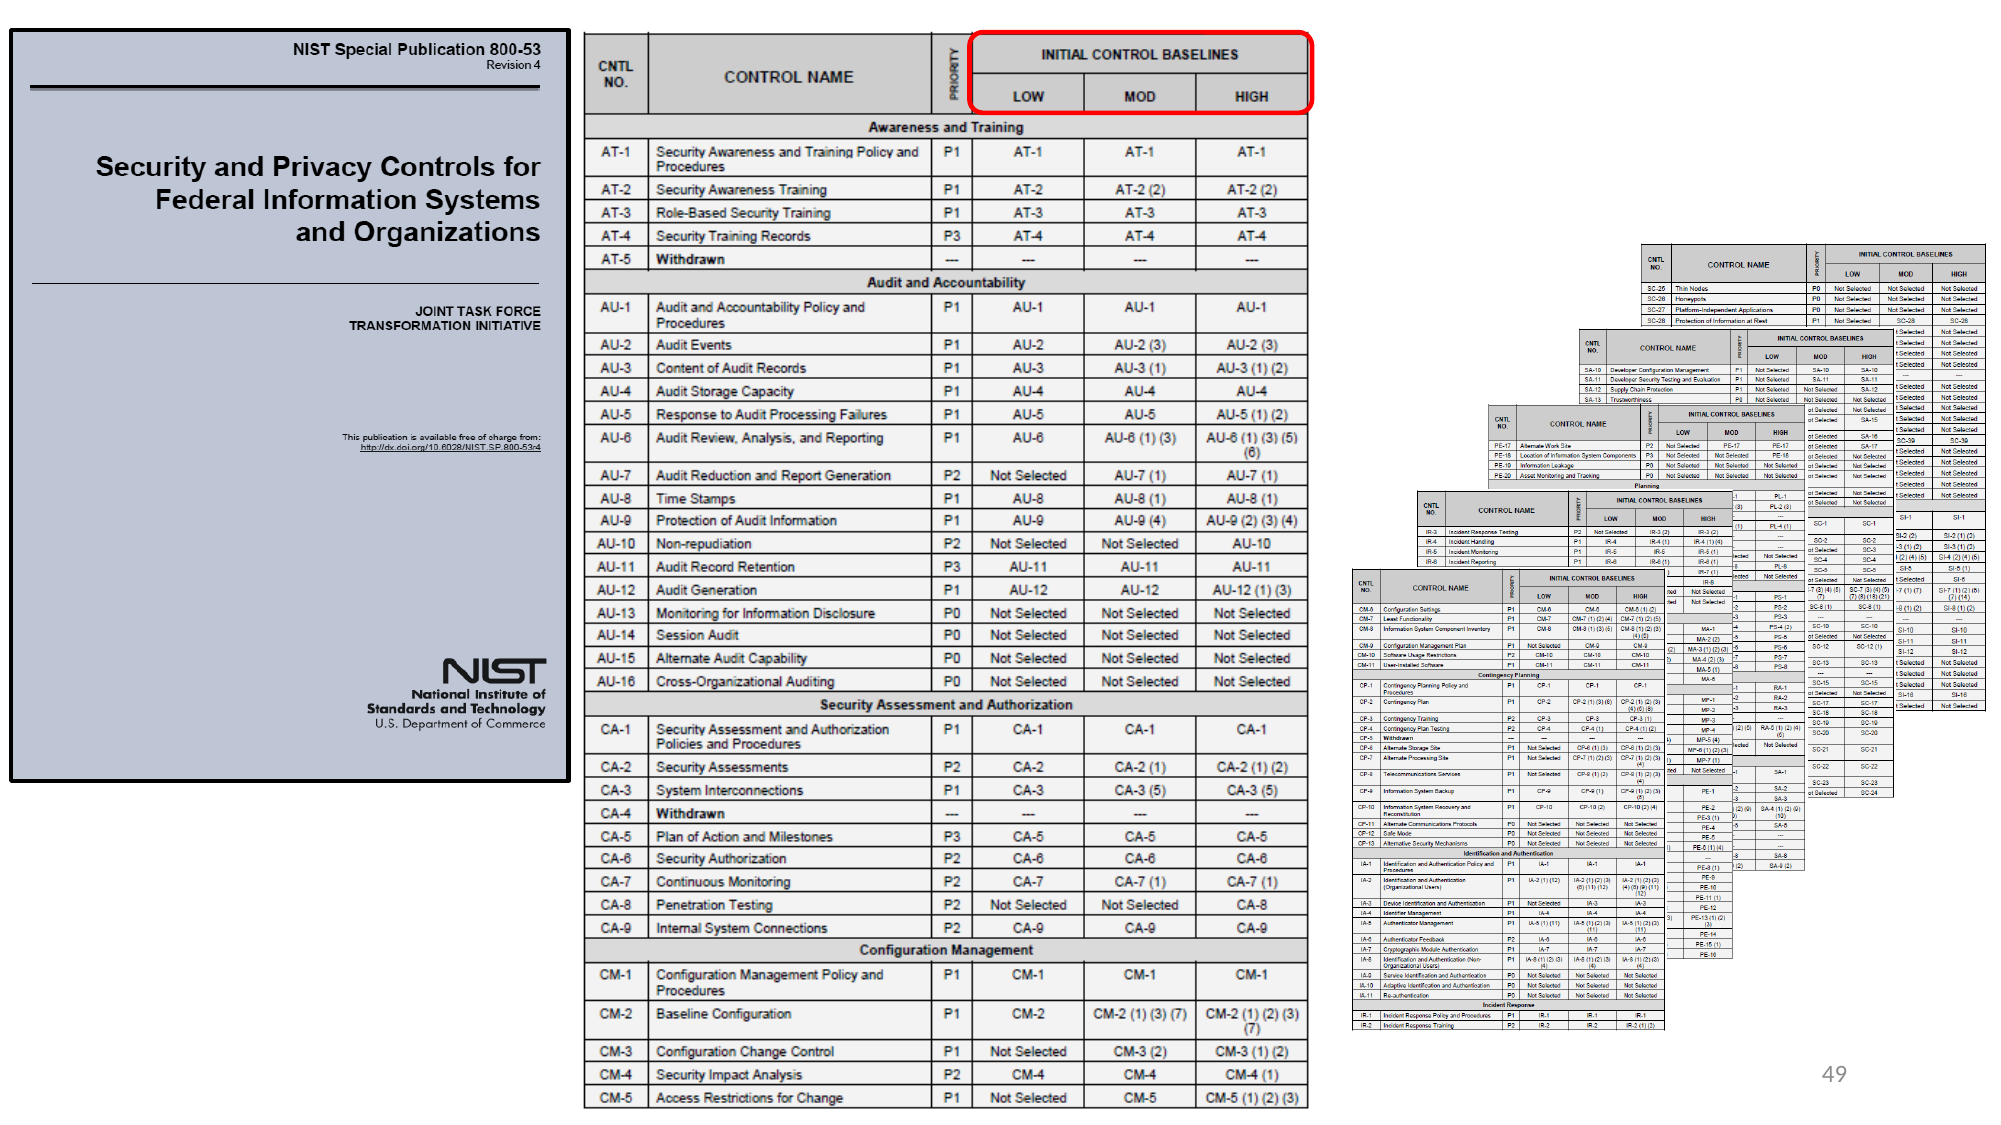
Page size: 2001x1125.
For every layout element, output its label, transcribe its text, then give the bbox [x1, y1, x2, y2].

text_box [1350, 240, 1987, 1031]
slide_number 49 [1412, 1042, 1863, 1103]
picture [568, 22, 1313, 1116]
picture [13, 32, 567, 779]
